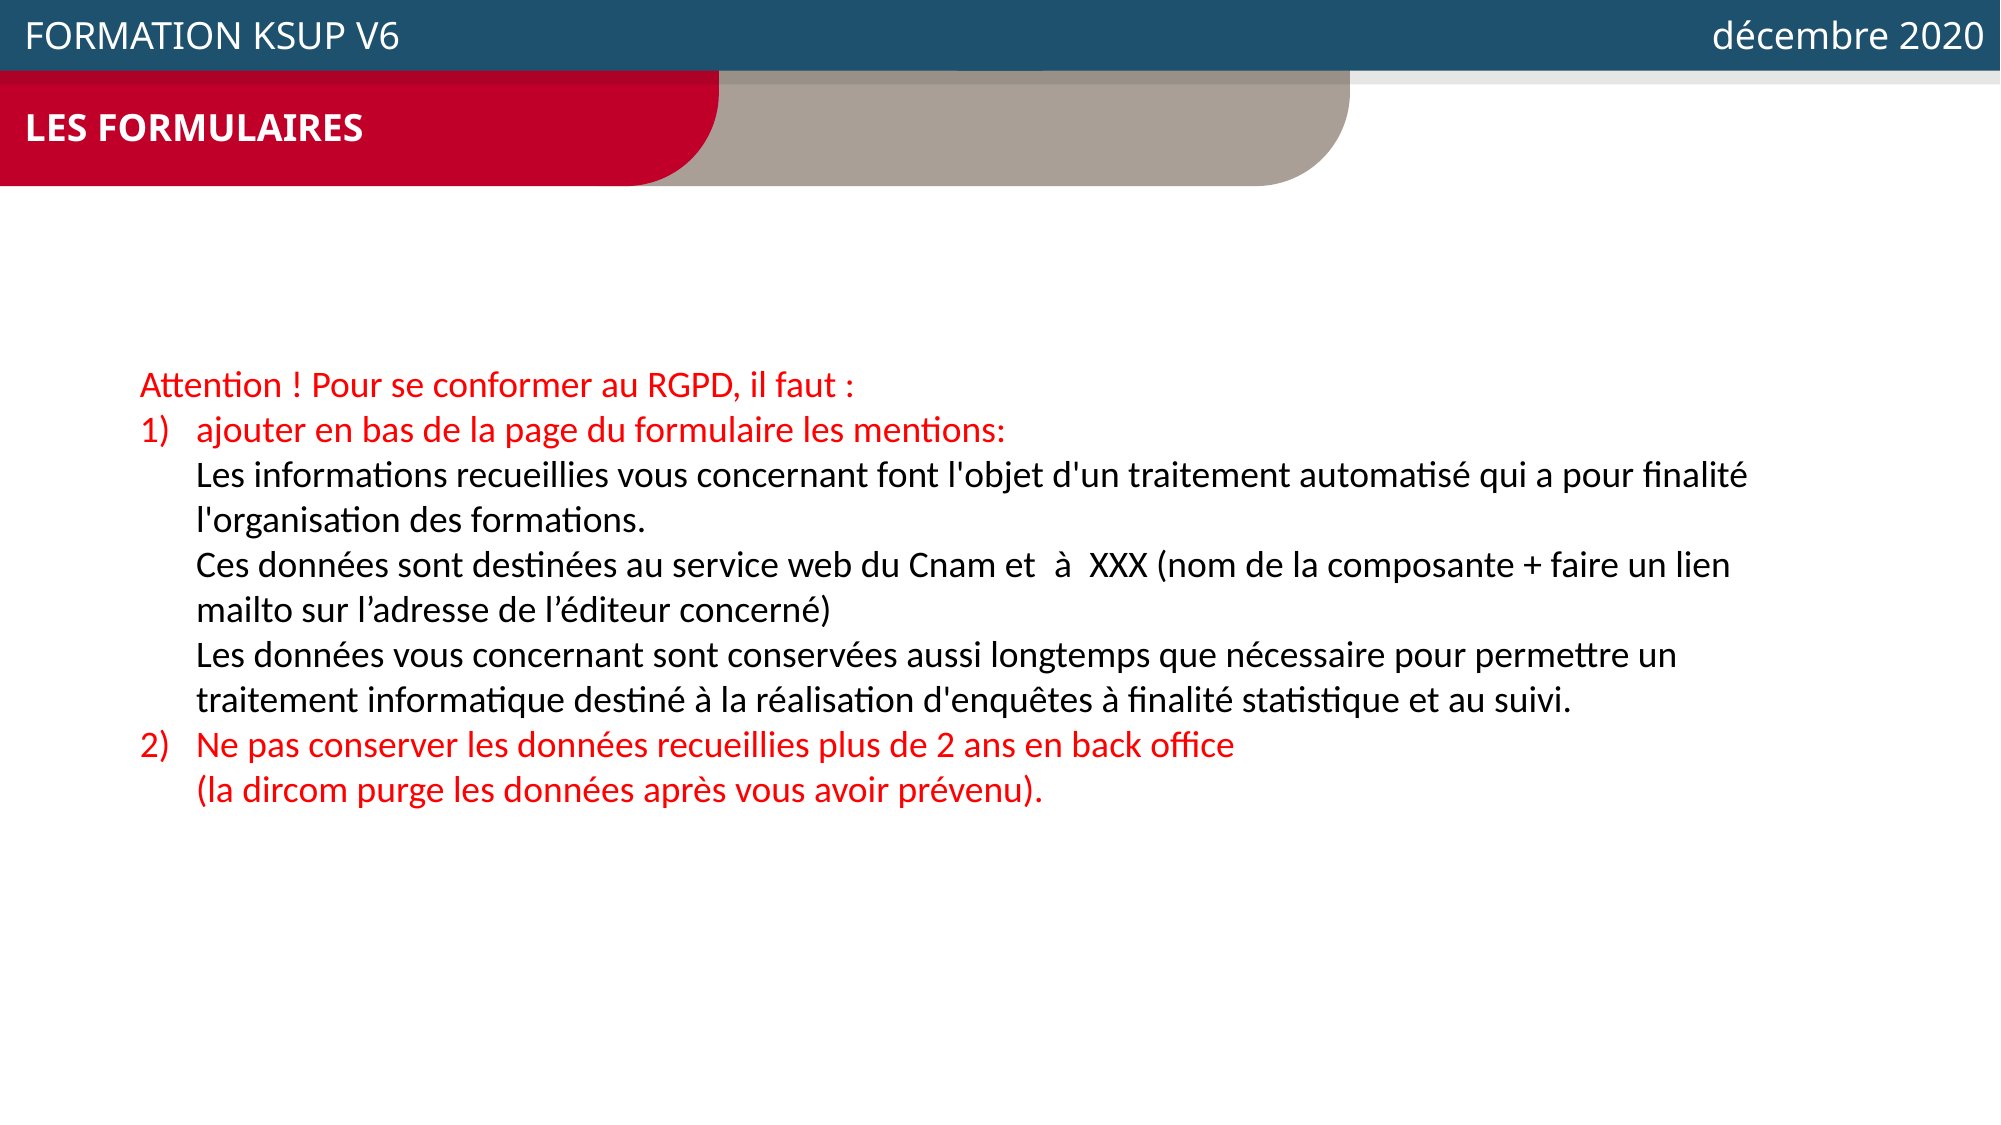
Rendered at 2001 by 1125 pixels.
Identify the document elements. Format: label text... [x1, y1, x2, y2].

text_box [0, 85, 719, 187]
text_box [0, 0, 2000, 85]
text_box Attention ! Pour se conformer au RGPD, il faut : ajouter en bas de la page du formulaire les mentions: Les informations recueillies vous concernant font l'objet d'un traitement automatisé qui a pour finalité l'organisation des formations. Ces données sont destinées au service web du Cnam et à XXX (nom de la composante + faire un lien mailto sur l’adresse de l’éditeur concerné) Les données vous concernant sont conservées aussi longtemps que nécessaire pour permettre un traitement informatique destiné à la réalisation d'enquêtes à finalité statistique et au suivi. Ne pas conserver les données recueillies plus de 2 ans en back office (la dircom purge les données après vous avoir prévenu). [125, 352, 1800, 863]
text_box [719, 85, 1350, 187]
